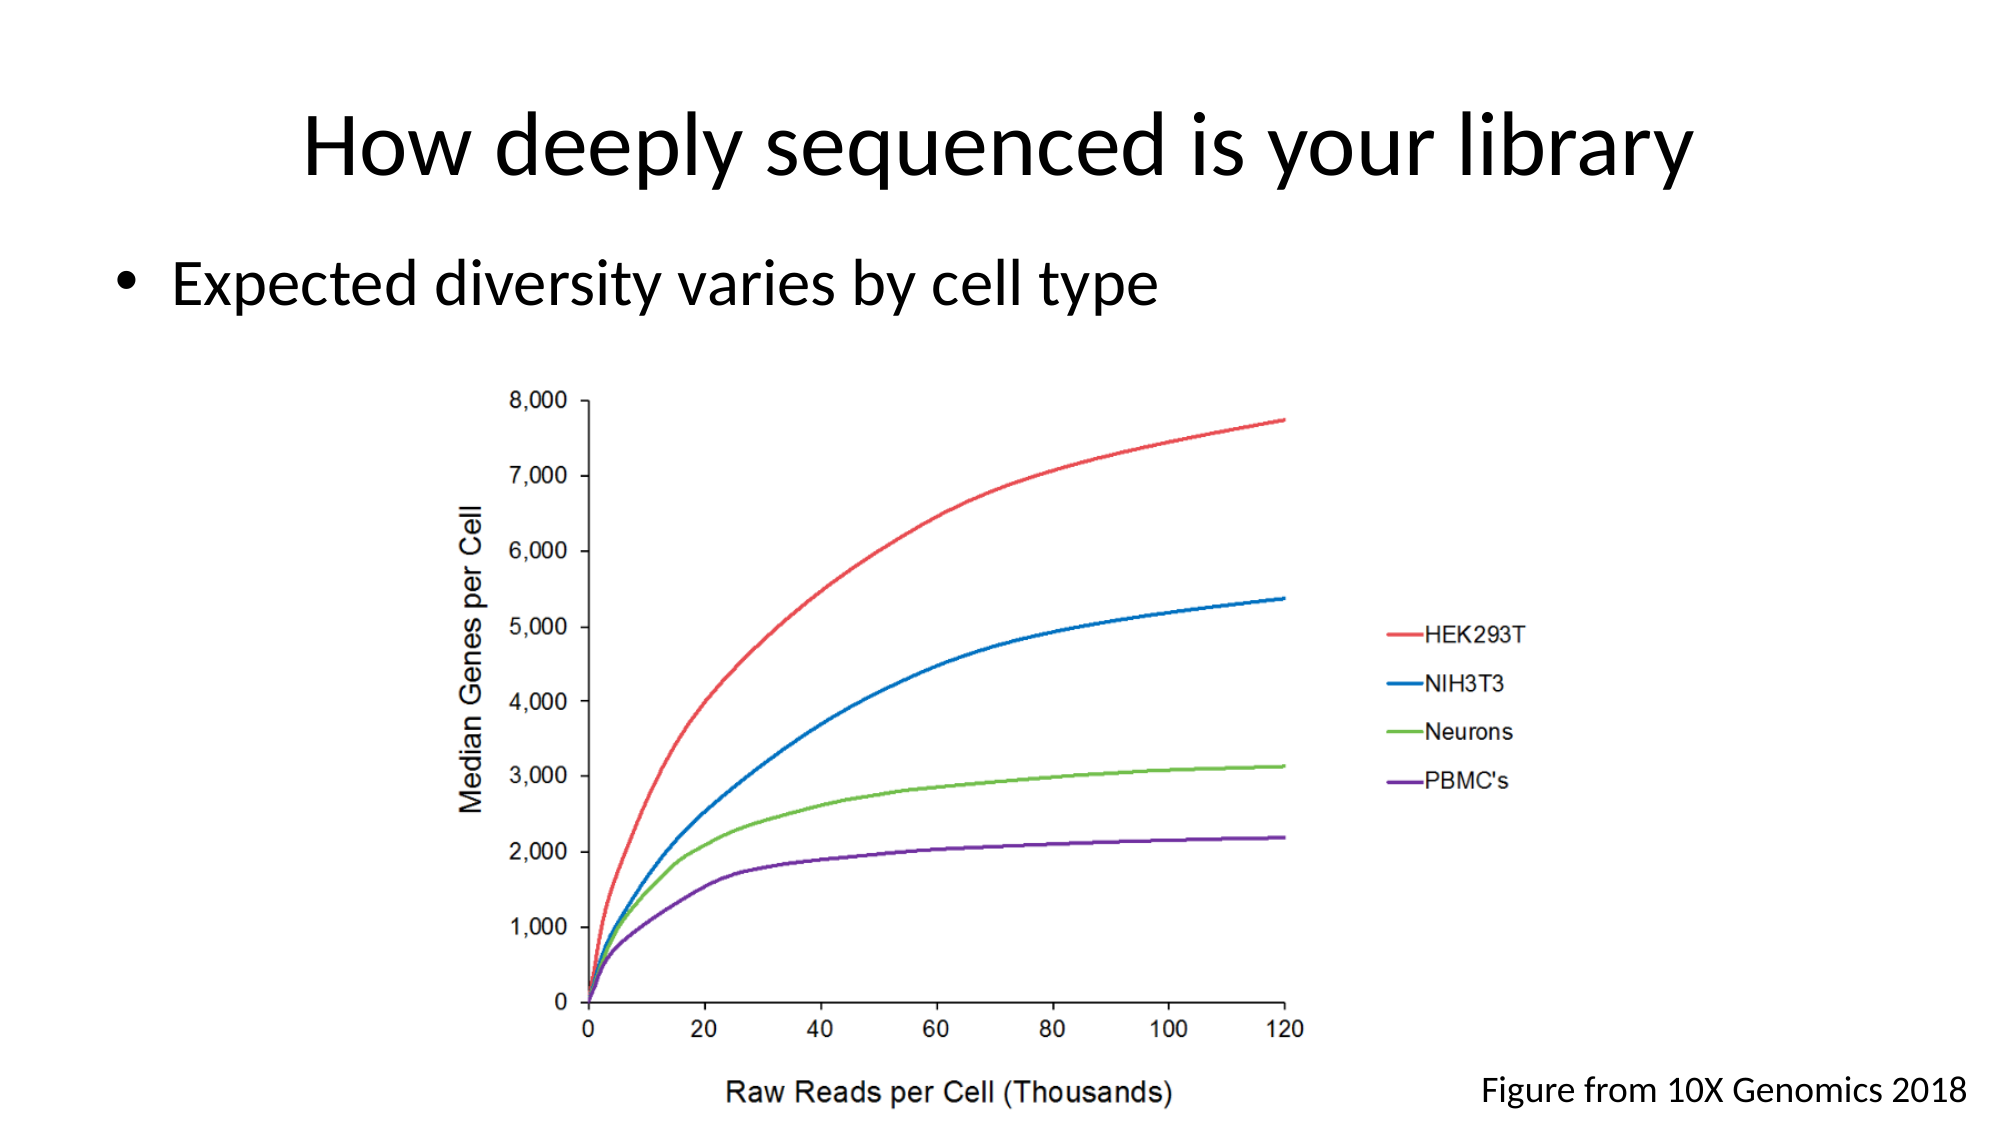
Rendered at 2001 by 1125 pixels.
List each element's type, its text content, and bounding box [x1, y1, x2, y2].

text_box Figure from 10X Genomics 2018 [1557, 1057, 1983, 1117]
title How deeply sequenced is your library [99, 45, 1900, 231]
list Expected diversity varies by cell type [99, 231, 1900, 975]
picture [432, 375, 1554, 1125]
